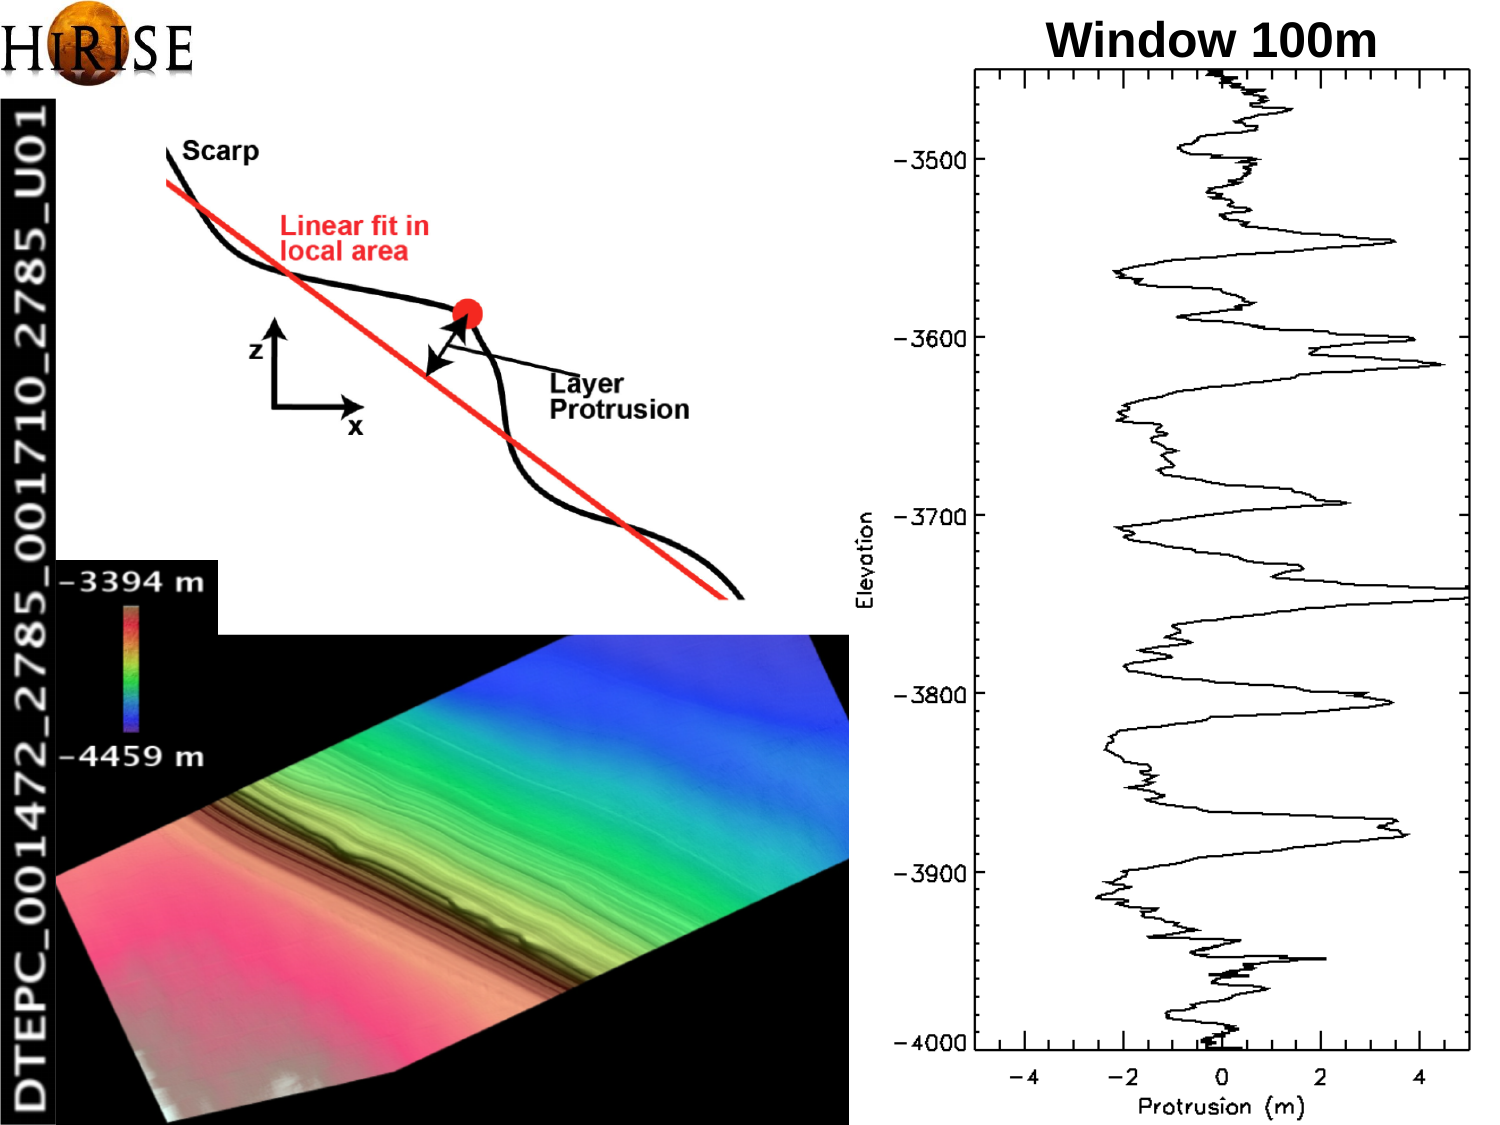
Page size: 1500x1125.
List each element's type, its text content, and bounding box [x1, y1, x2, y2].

picture [0, 0, 193, 87]
picture [0, 58, 1482, 1125]
text_box Window 100m [1030, 0, 1394, 56]
